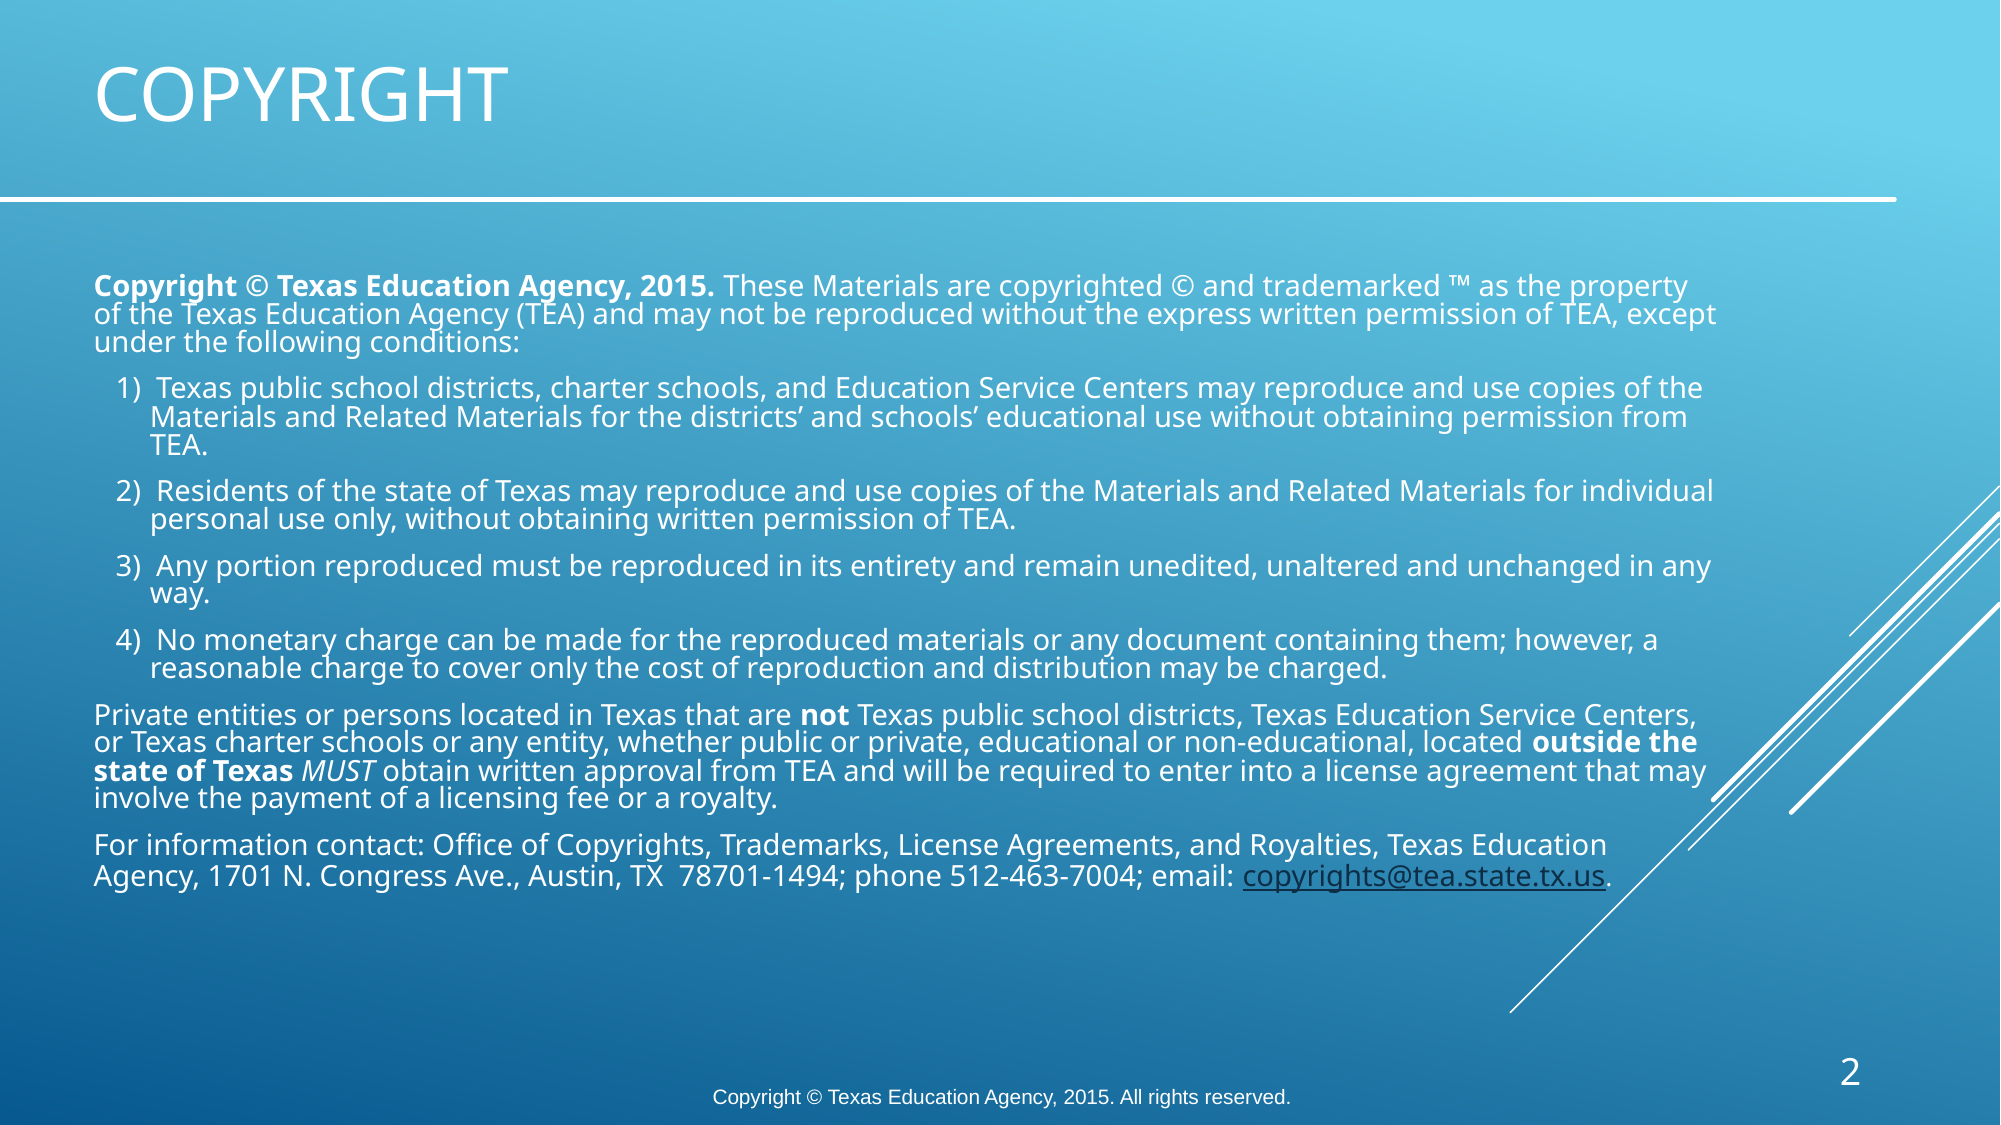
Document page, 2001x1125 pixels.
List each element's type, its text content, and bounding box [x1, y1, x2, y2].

title Copyright [78, 12, 1738, 170]
list Copyright © Texas Education Agency, 2015. These Materials are copyrighted © and trademarked ™ as the property of the Texas Education Agency (TEA) and may not be reproduced without the express written permission of TEA, except under the following conditions: 1) Texas public school districts, charter schools, and Education Service Centers may reproduce and use copies of the Materials and Related Materials for the districts’ and schools’ educational use without obtaining permission from TEA. 2) Residents of the state of Texas may reproduce and use copies of the Materials and Related Materials for individual personal use only, without obtaining written permission of TEA. 3) Any portion reproduced must be reproduced in its entirety and remain unedited, unaltered and unchanged in any way. 4) No monetary charge can be made for the reproduced materials or any document containing them; however, a reasonable charge to cover only the cost of reproduction and distribution may be charged. Private entities or persons located in Texas that are not Texas public school districts, Texas Education Service Centers, or Texas charter schools or any entity, whether public or private, educational or non-educational, located outside the state of Texas MUST obtain written approval from TEA and will be required to enter into a license agreement that may involve the payment of a licensing fee or a royalty. For information contact: Office of Copyrights, Trademarks, License Agreements, and Royalties, Texas Education Agency, 1701 N. Congress Ave., Austin, TX 78701-1494; phone 512-463-7004; email: copyrights@tea.state.tx.us. [78, 235, 1738, 973]
text_box 2 [1824, 1040, 1916, 1101]
text_box Copyright © Texas Education Agency, 2015. All rights reserved. [626, 1076, 1377, 1117]
